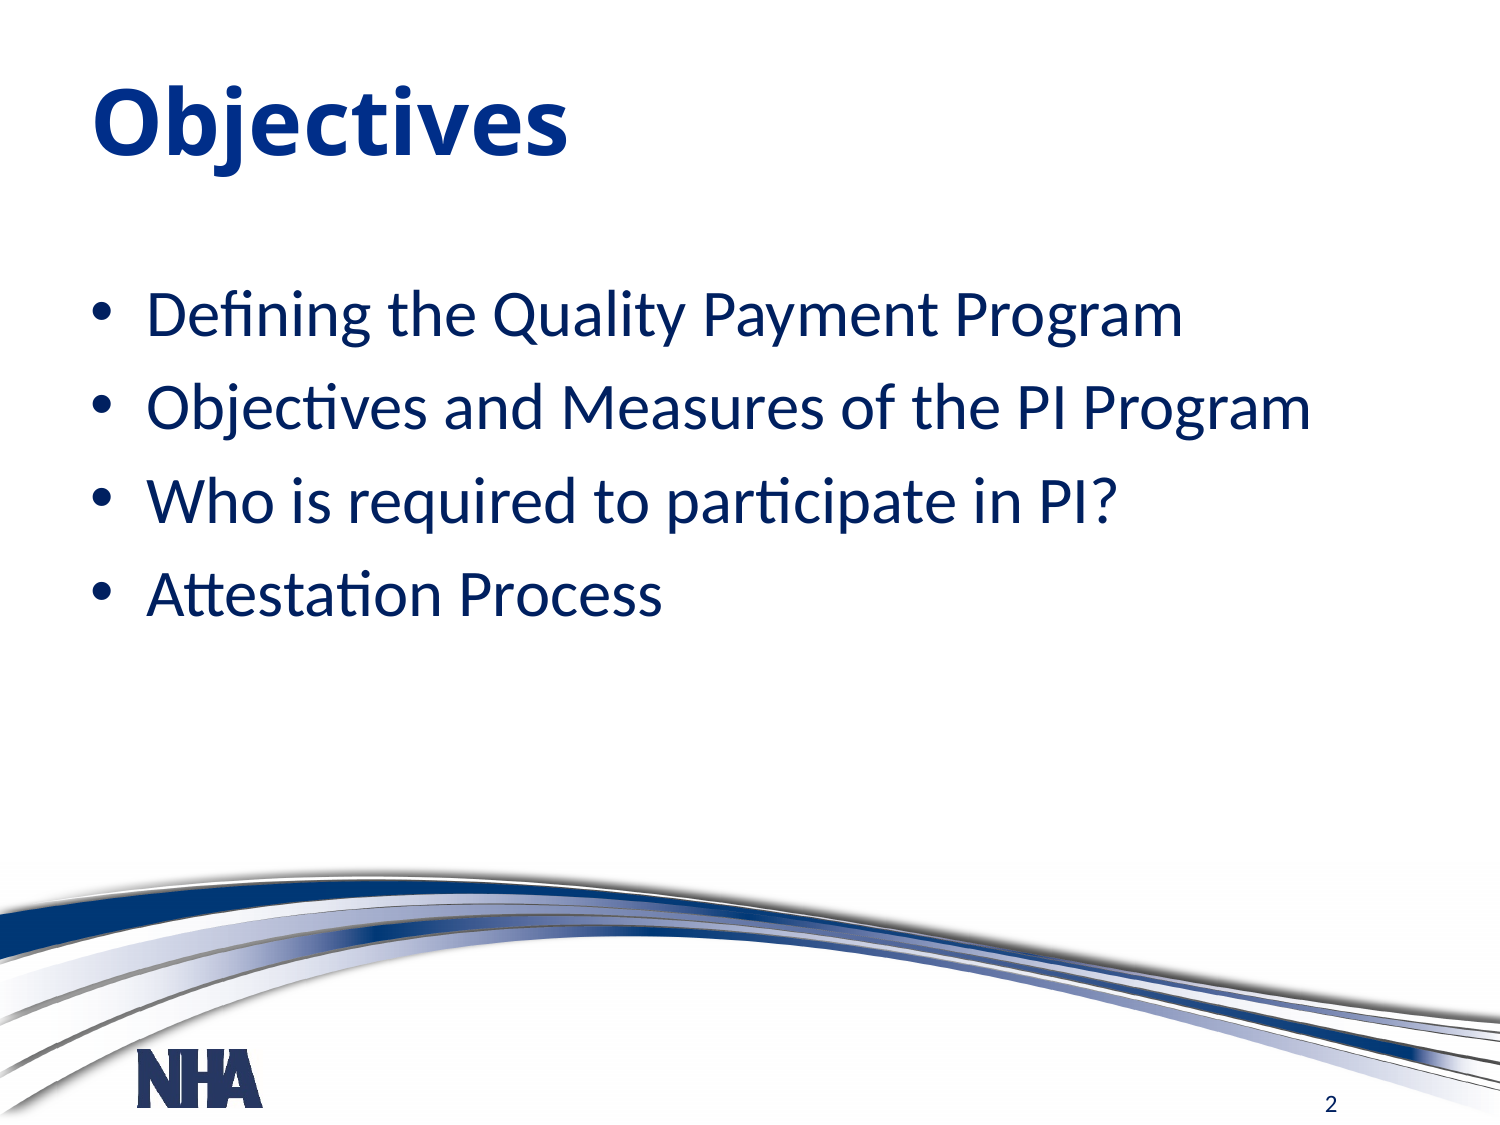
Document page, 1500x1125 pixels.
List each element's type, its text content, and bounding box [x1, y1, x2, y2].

picture [0, 862, 1500, 1125]
title Objectives [75, 24, 1425, 213]
list Defining the Quality Payment Program Objectives and Measures of the PI Program Who is required to participate in PI? Attestation Process [75, 262, 1425, 1005]
